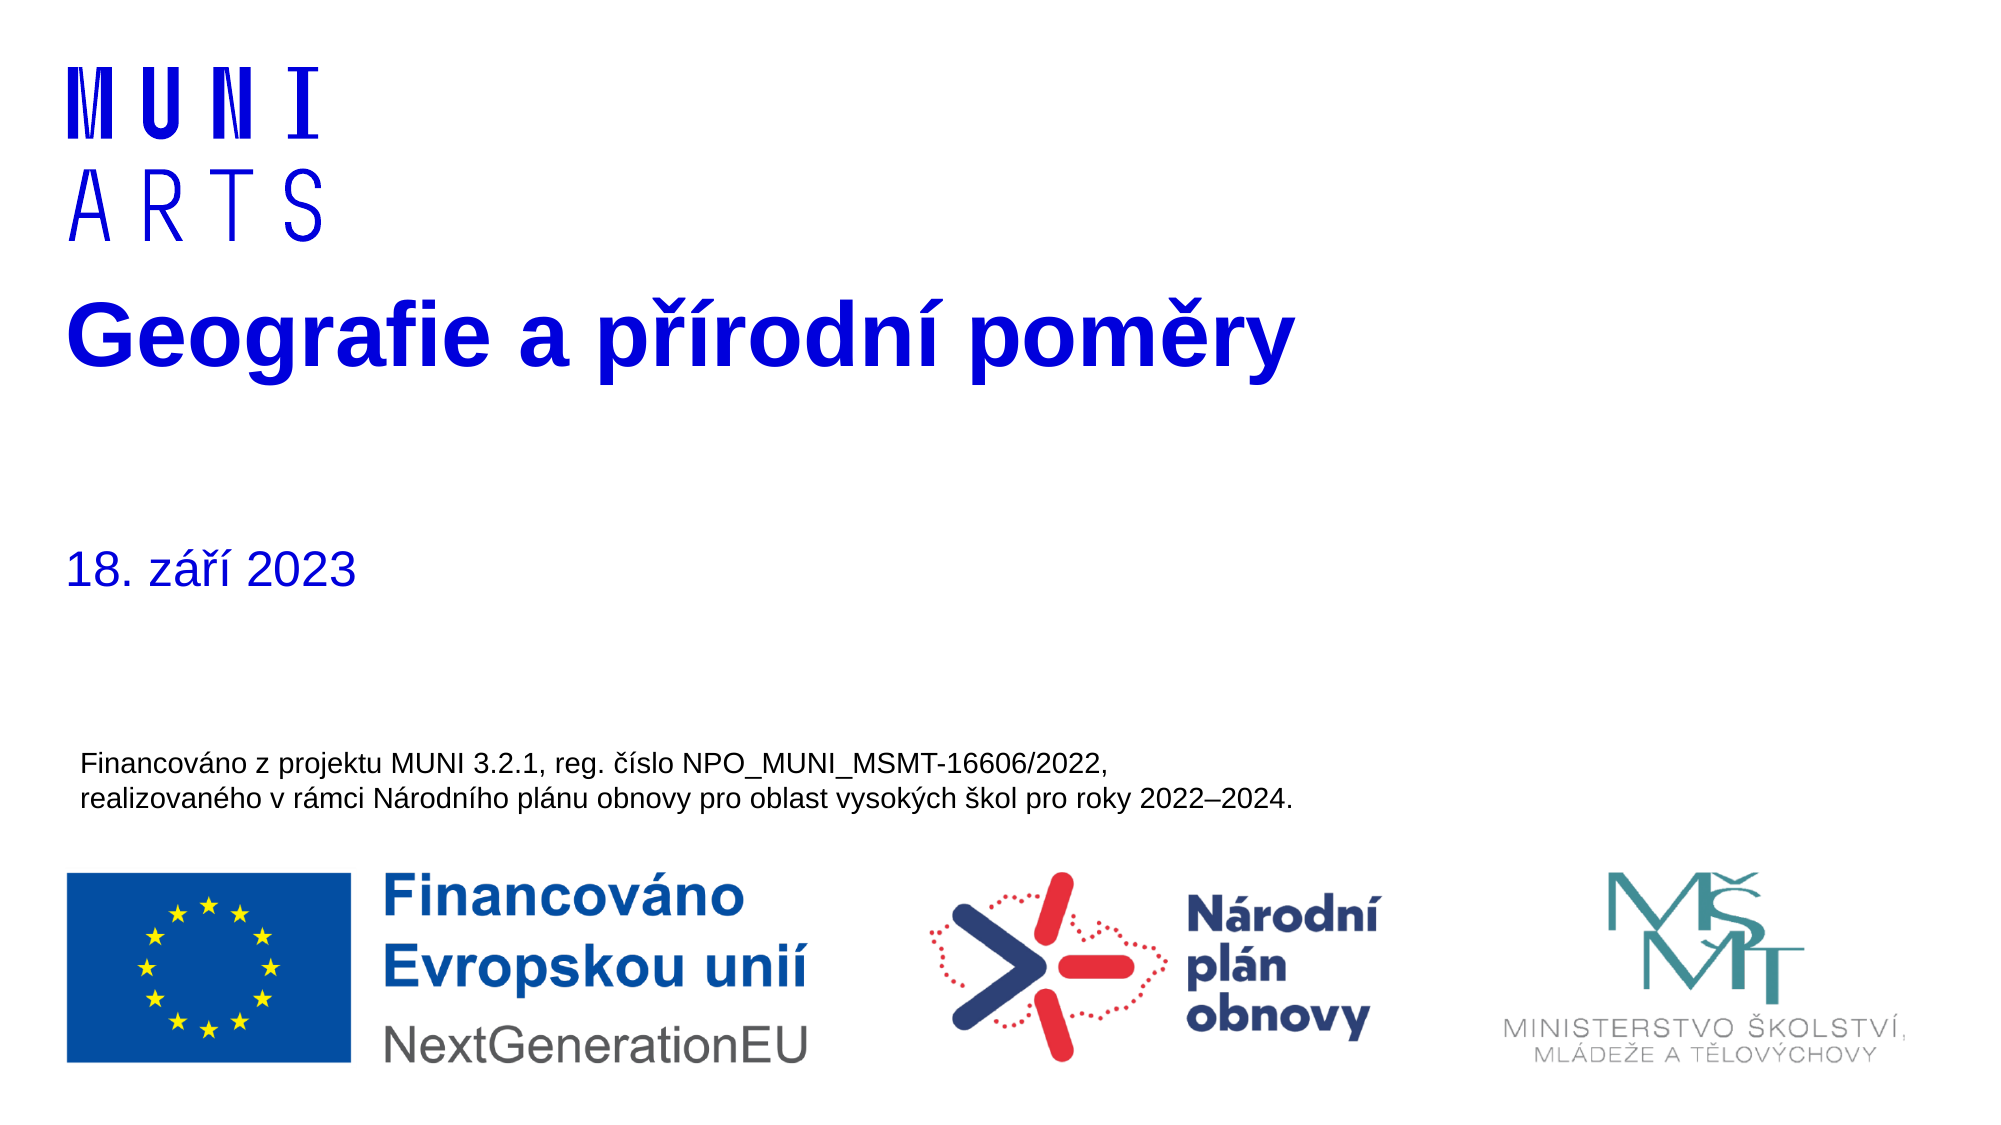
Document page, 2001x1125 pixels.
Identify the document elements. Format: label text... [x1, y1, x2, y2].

text_box Financováno z projektu MUNI 3.2.1, reg. číslo NPO_MUNI_MSMT-16606/2022, realizovaného v rámci Národního plánu obnovy pro oblast vysokých škol pro roky 2022–2024. [65, 736, 1931, 822]
subtitle 18. září 2023 [65, 528, 1930, 643]
title Geografie a přírodní poměry [65, 293, 1930, 486]
picture [65, 841, 1930, 1087]
